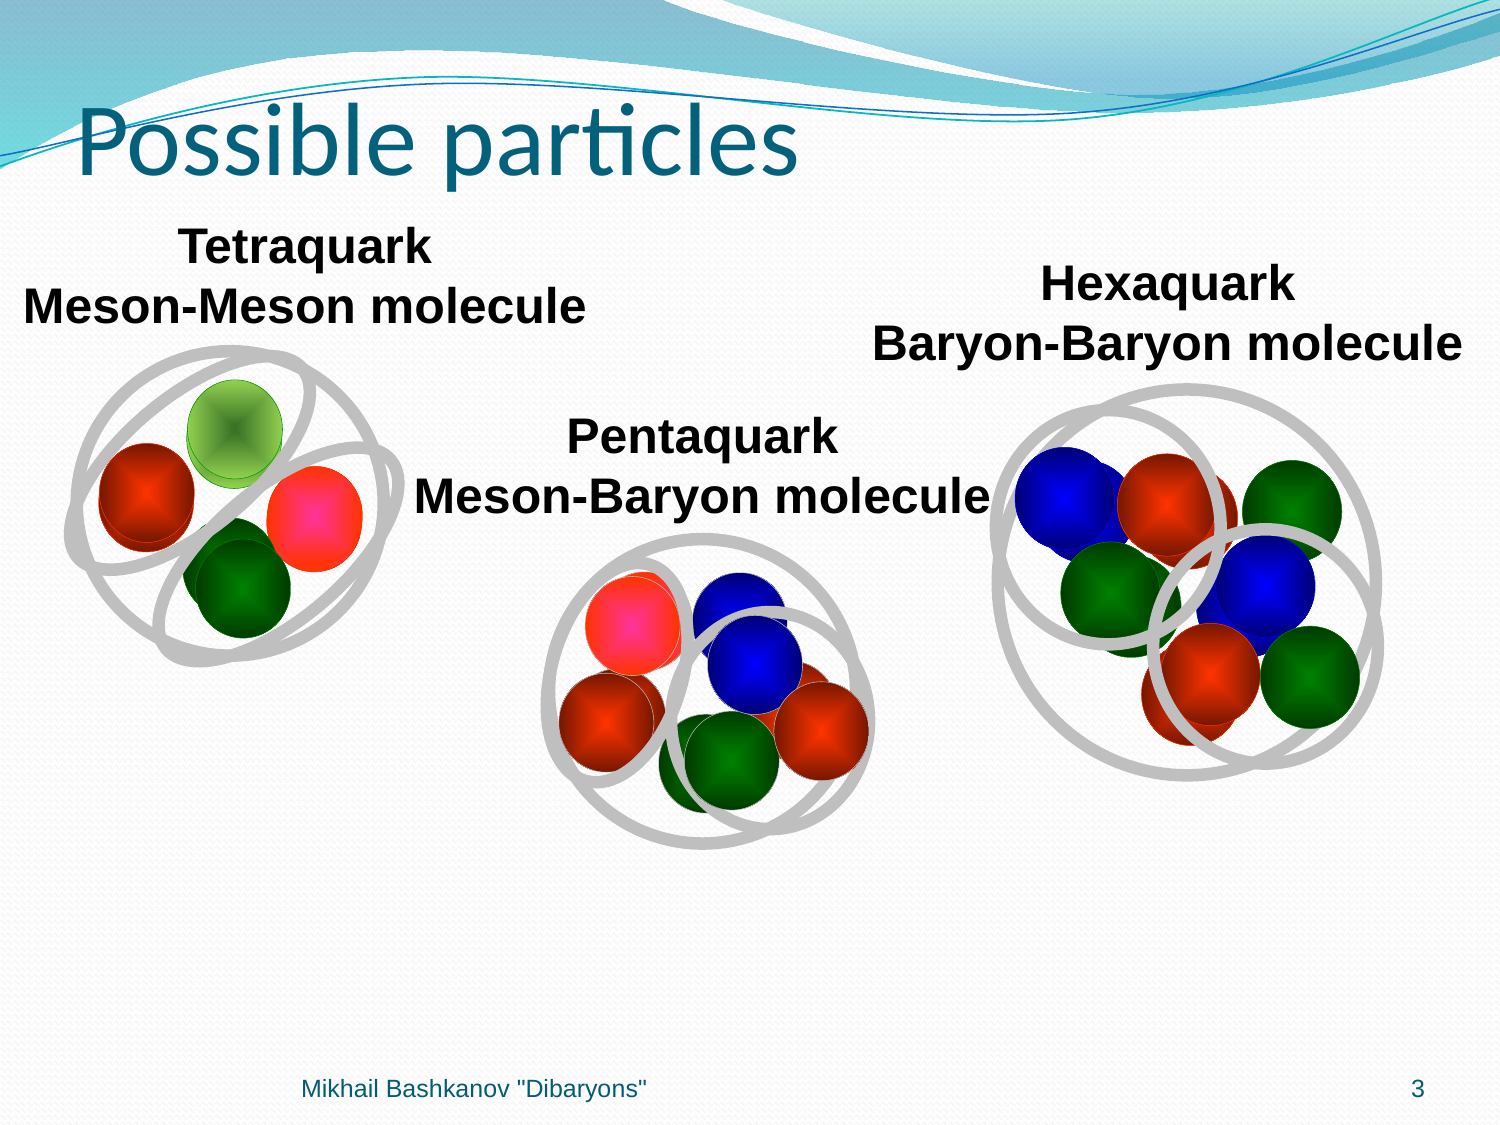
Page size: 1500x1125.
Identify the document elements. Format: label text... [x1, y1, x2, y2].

footer Mikhail Bashkanov "Dibaryons" [301, 1042, 988, 1103]
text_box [43, 379, 426, 639]
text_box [551, 559, 870, 830]
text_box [548, 538, 857, 561]
text_box [988, 396, 994, 532]
text_box Hexaquark Baryon-Baryon molecule [857, 243, 1479, 379]
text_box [548, 839, 857, 844]
text_box Tetraquark Meson-Meson molecule [7, 206, 602, 342]
title Possible particles [75, 45, 1425, 197]
text_box [997, 771, 1377, 776]
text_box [995, 409, 1379, 764]
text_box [76, 651, 384, 656]
text_box [548, 834, 857, 842]
slide_number 3 [1299, 1042, 1425, 1103]
text_box Pentaquark Meson-Baryon molecule [431, 396, 991, 532]
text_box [76, 350, 384, 378]
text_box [997, 389, 1377, 409]
